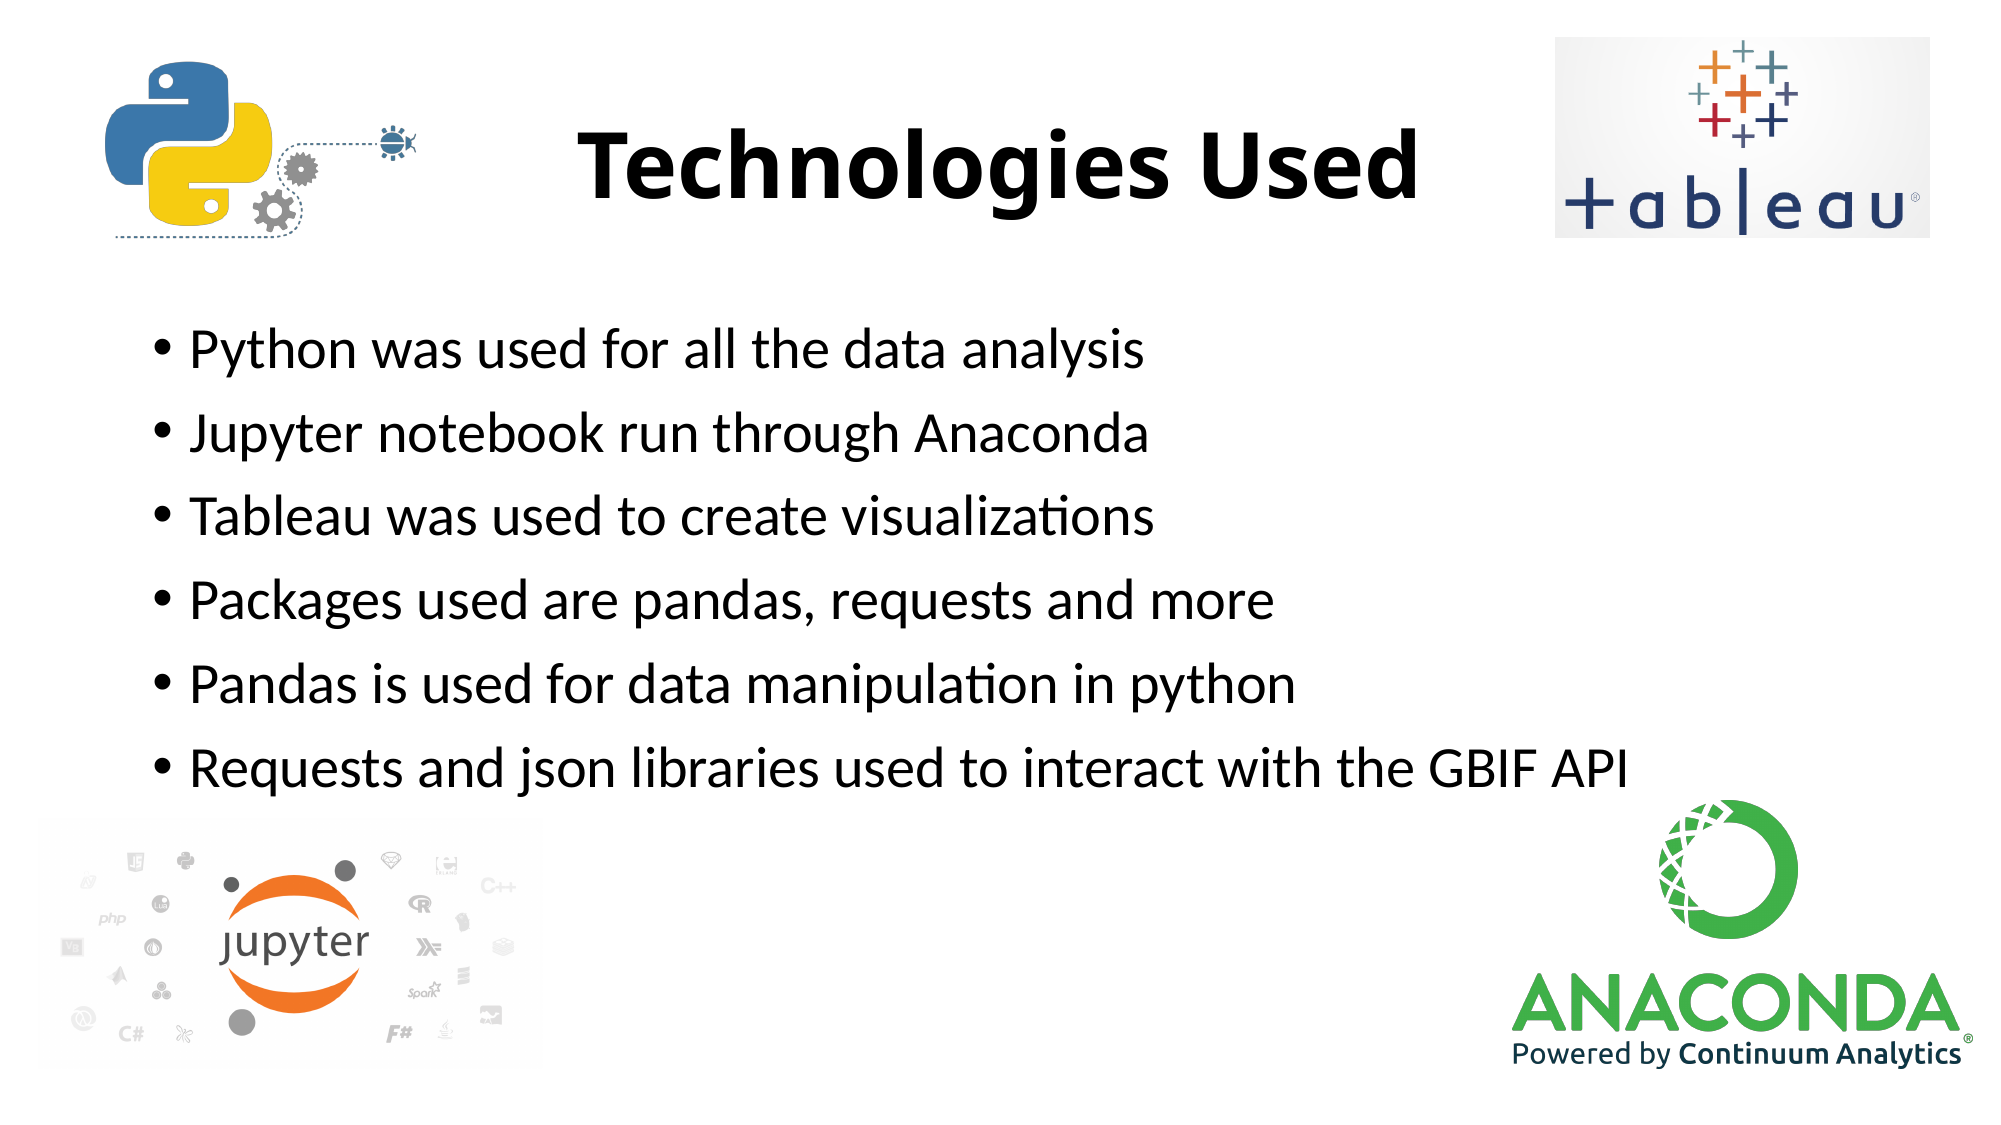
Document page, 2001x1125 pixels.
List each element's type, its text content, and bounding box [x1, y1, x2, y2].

title Technologies Used [137, 59, 1863, 278]
list Python was used for all the data analysis Jupyter notebook run through Anaconda Tableau was used to create visualizations Packages used are pandas, requests and more Pandas is used for data manipulation in python Requests and json libraries used to interact with the GBIF API [137, 310, 1863, 1014]
picture [38, 37, 483, 262]
picture [38, 818, 543, 1069]
picture [1555, 37, 1930, 238]
picture [1512, 800, 1973, 1069]
